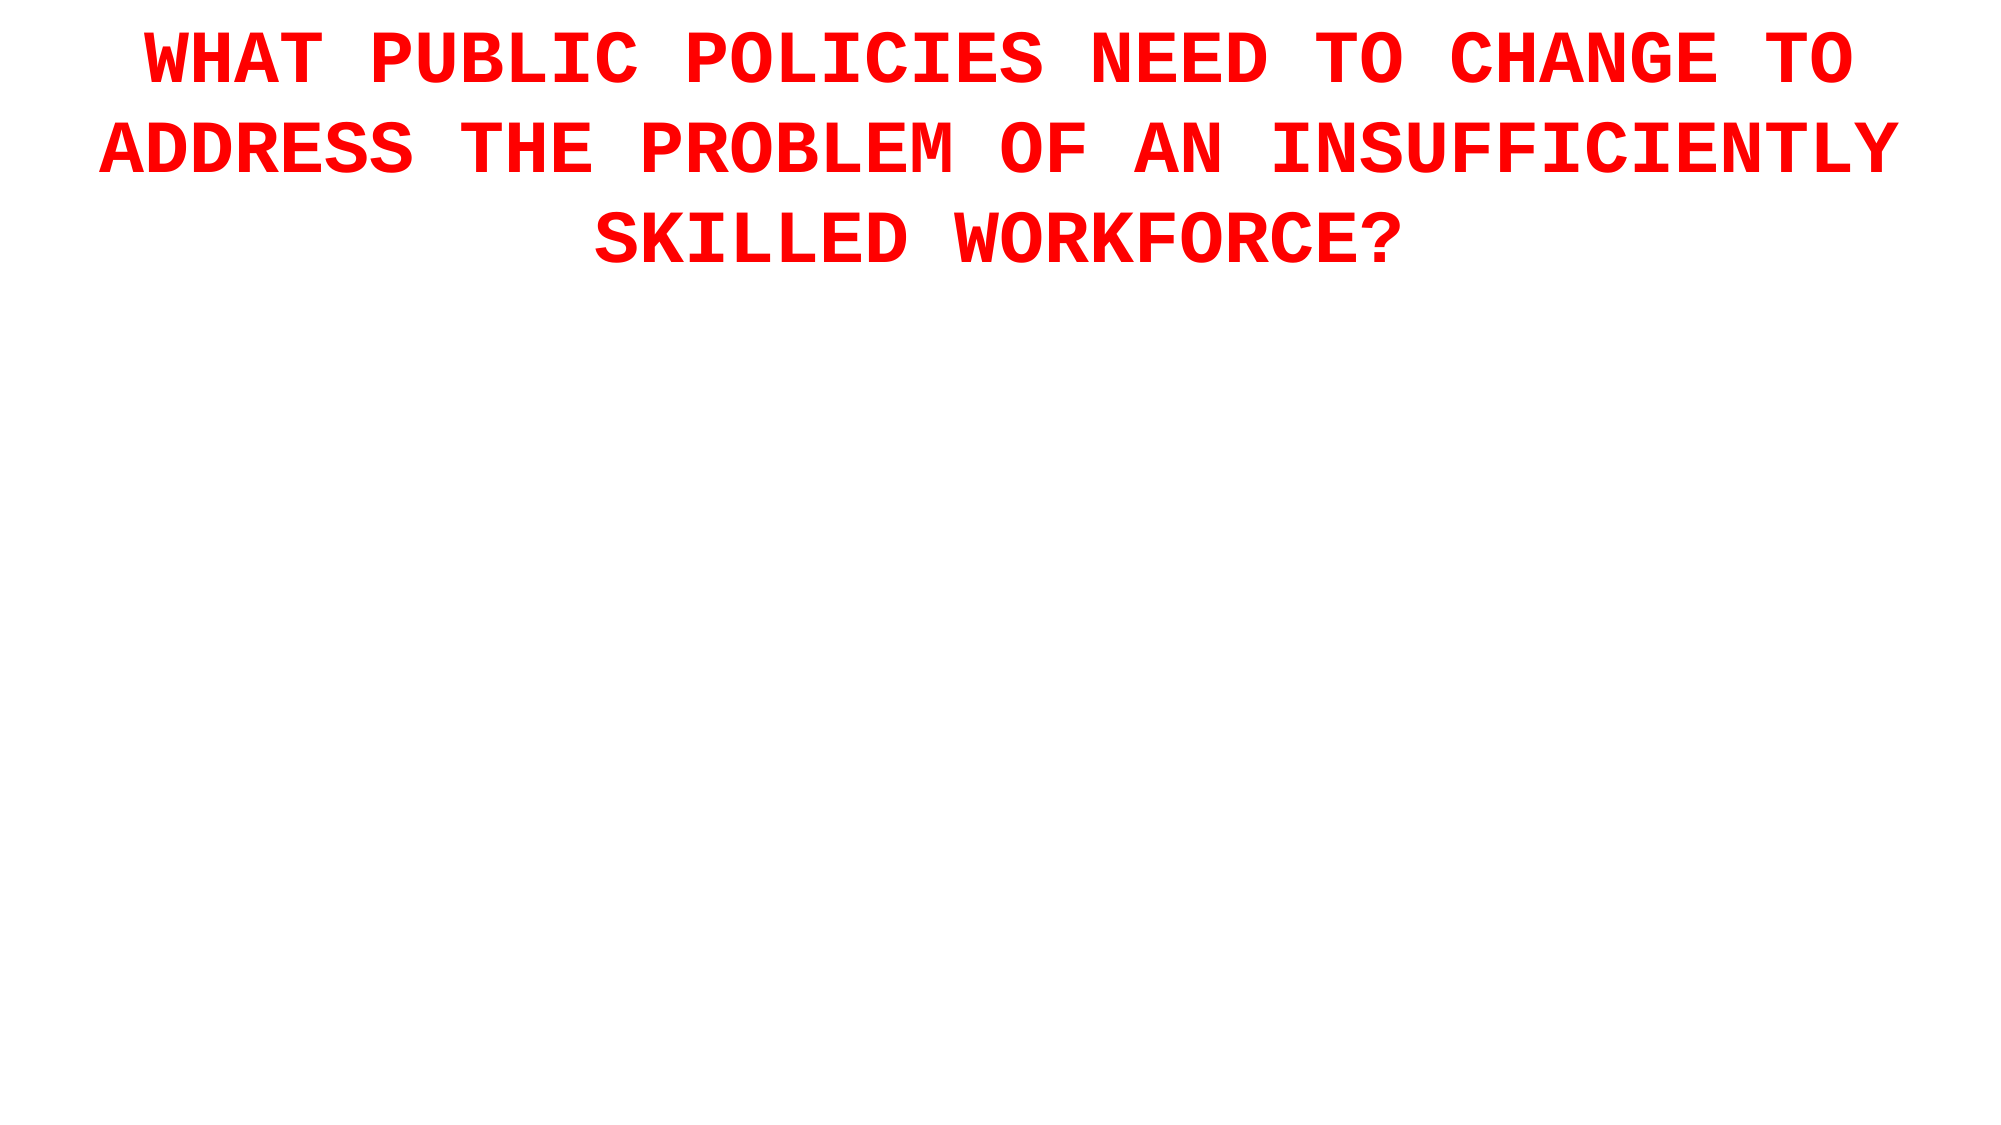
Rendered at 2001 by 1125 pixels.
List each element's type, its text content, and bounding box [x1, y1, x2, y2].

text_box WHAT PUBLIC POLICIES NEED TO CHANGE TO ADDRESS THE PROBLEM OF AN INSUFFICIENTLY SKILLED WORKFORCE? [0, 0, 2000, 285]
